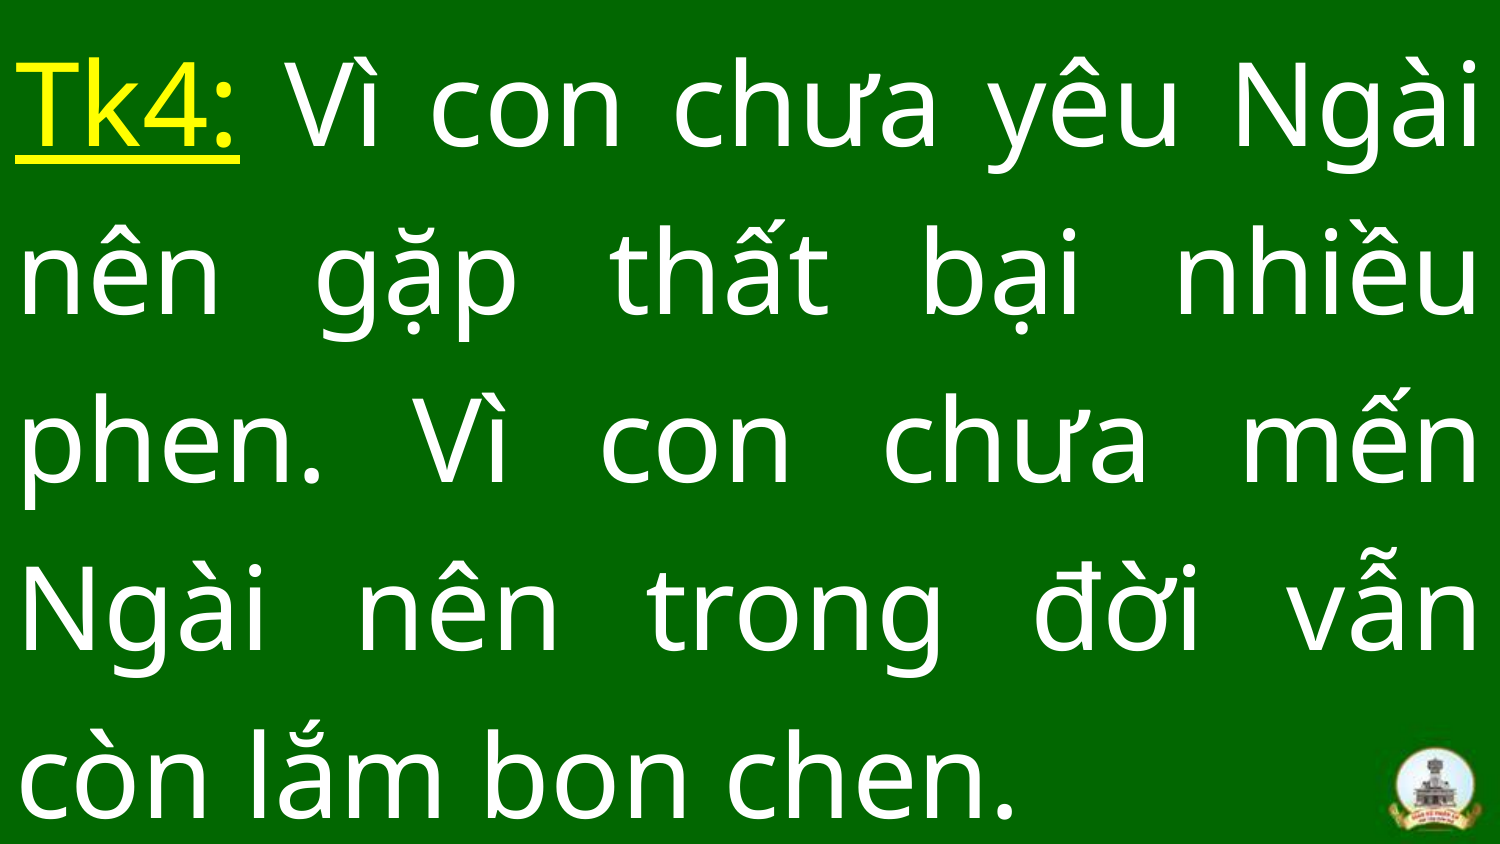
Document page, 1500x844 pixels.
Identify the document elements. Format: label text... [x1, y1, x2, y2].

title Tk4: Vì con chưa yêu Ngài nên gặp thất bại nhiều phen. Vì con chưa mến Ngài nên trong đời vẫn còn lắm bon chen. [0, 0, 1500, 844]
